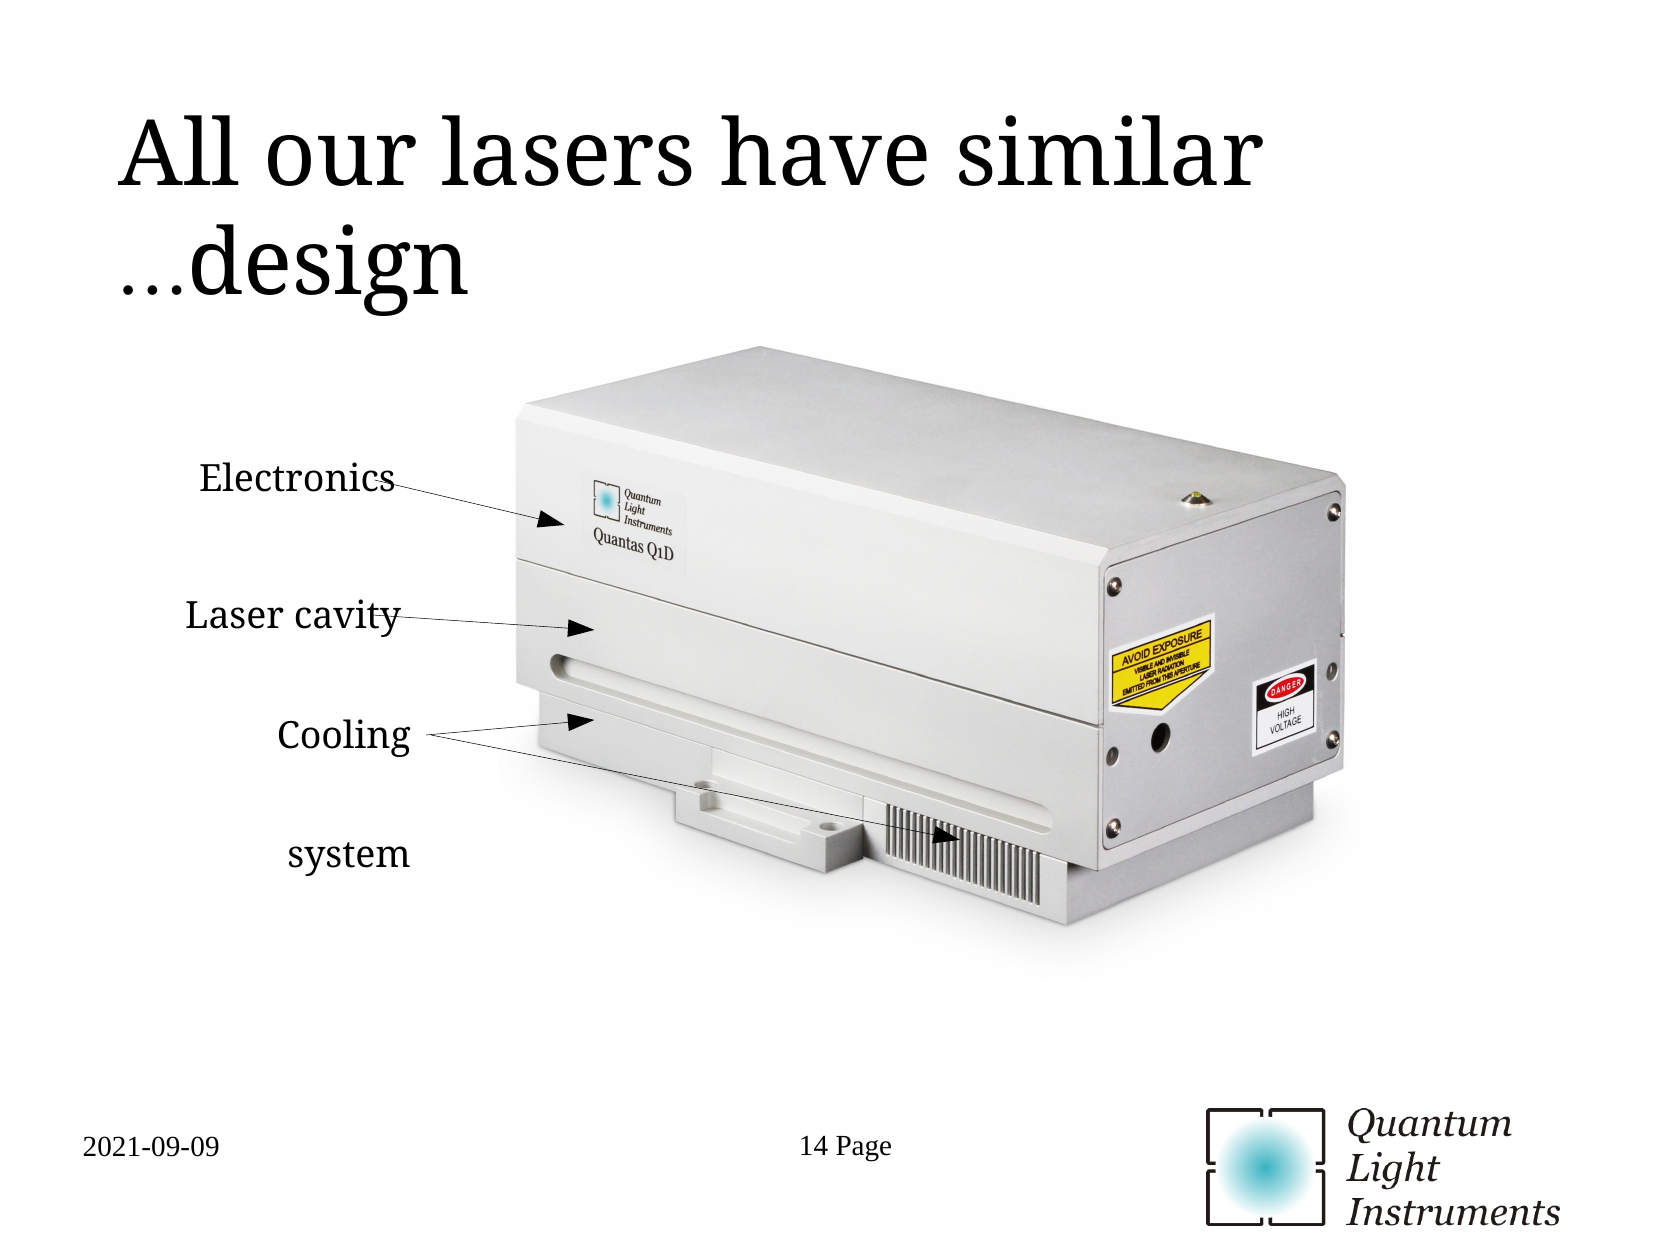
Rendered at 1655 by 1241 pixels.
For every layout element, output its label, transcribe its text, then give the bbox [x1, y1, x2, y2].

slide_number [80, 1127, 222, 1241]
picture [1206, 1108, 1560, 1226]
title All our lasers have similar design... [118, 91, 1532, 314]
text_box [371, 479, 961, 844]
text_box Electronics Laser cavity Cooling system [157, 452, 413, 876]
slide_number Page 14 [792, 1127, 895, 1241]
picture [498, 344, 1375, 980]
